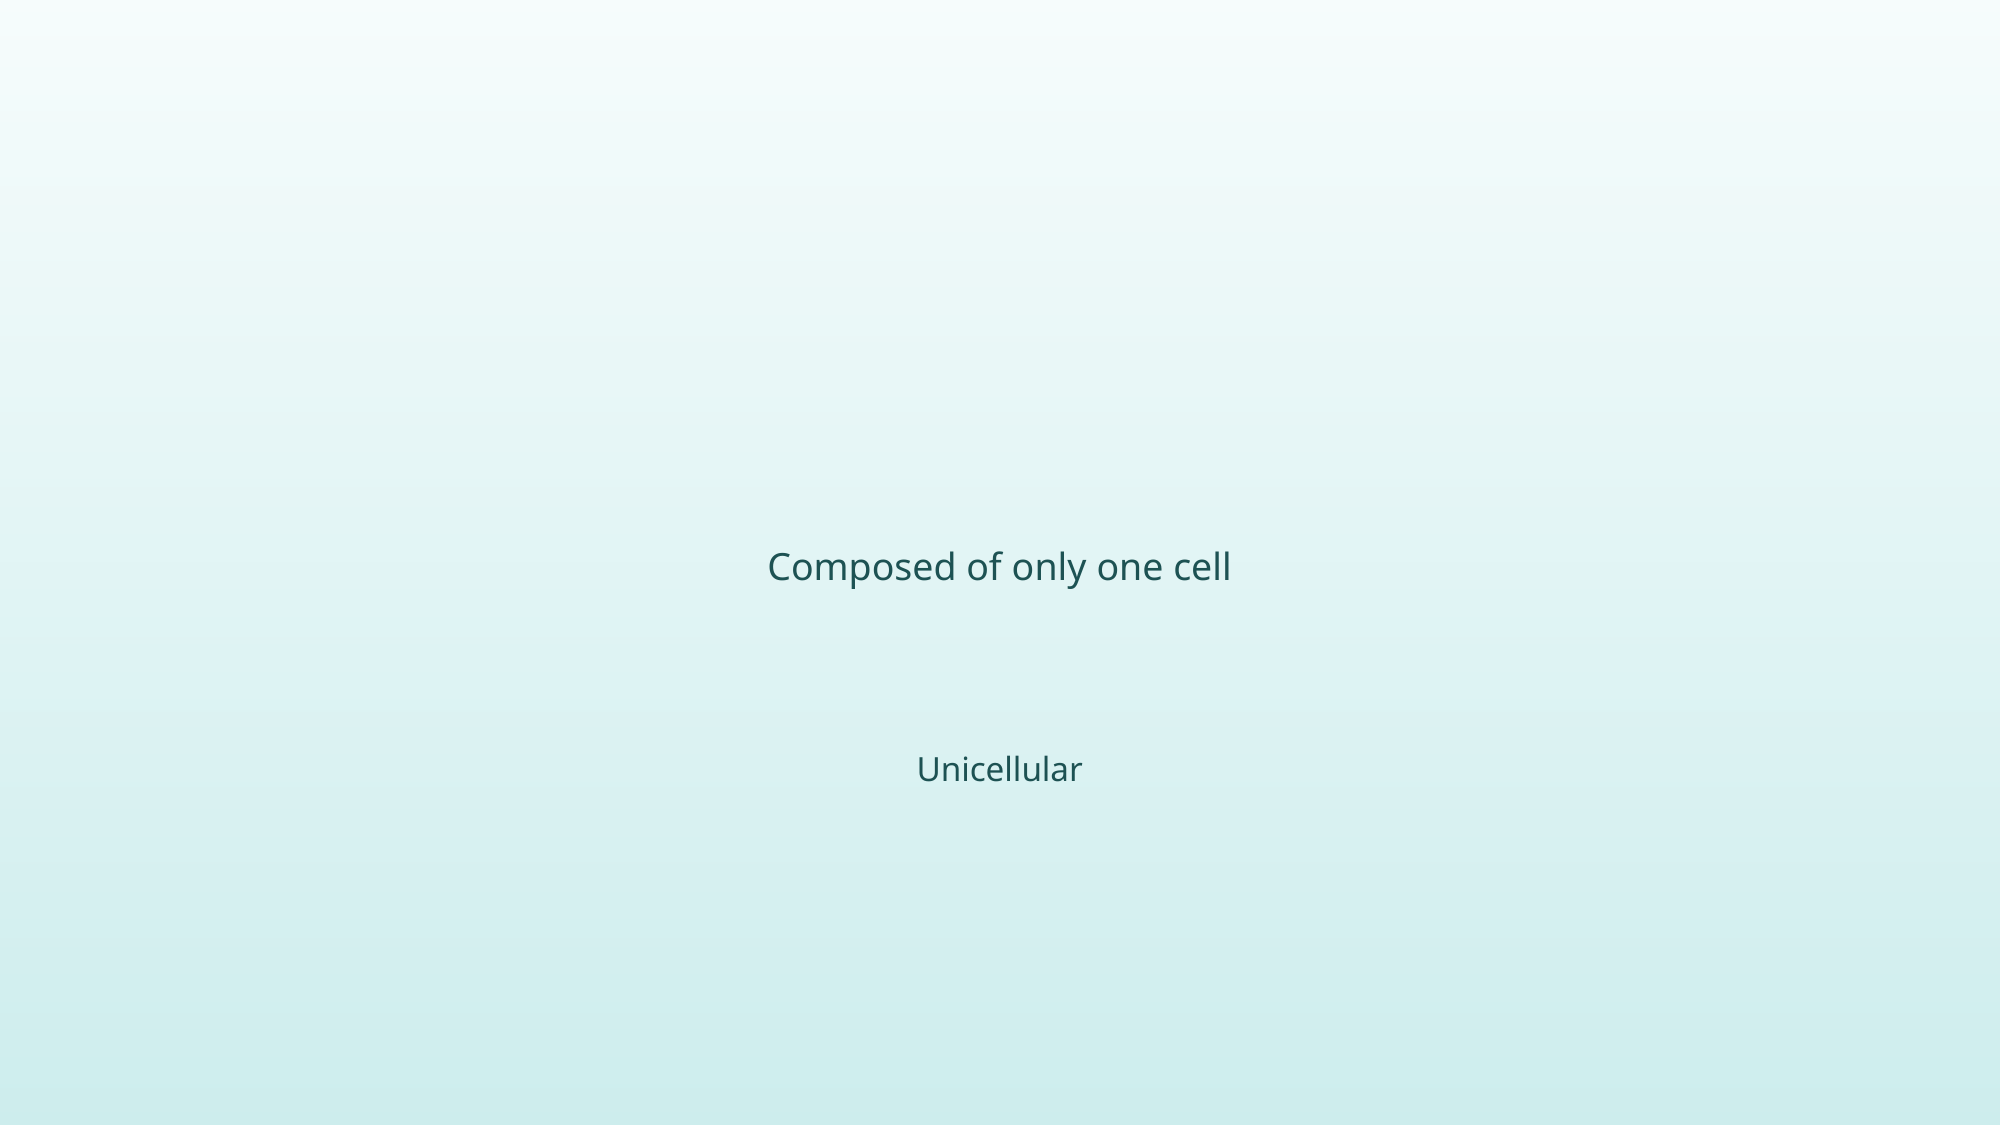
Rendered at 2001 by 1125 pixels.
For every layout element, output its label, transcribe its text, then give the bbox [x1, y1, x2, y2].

text_box Composed of only one cell Unicellular [752, 528, 1248, 796]
